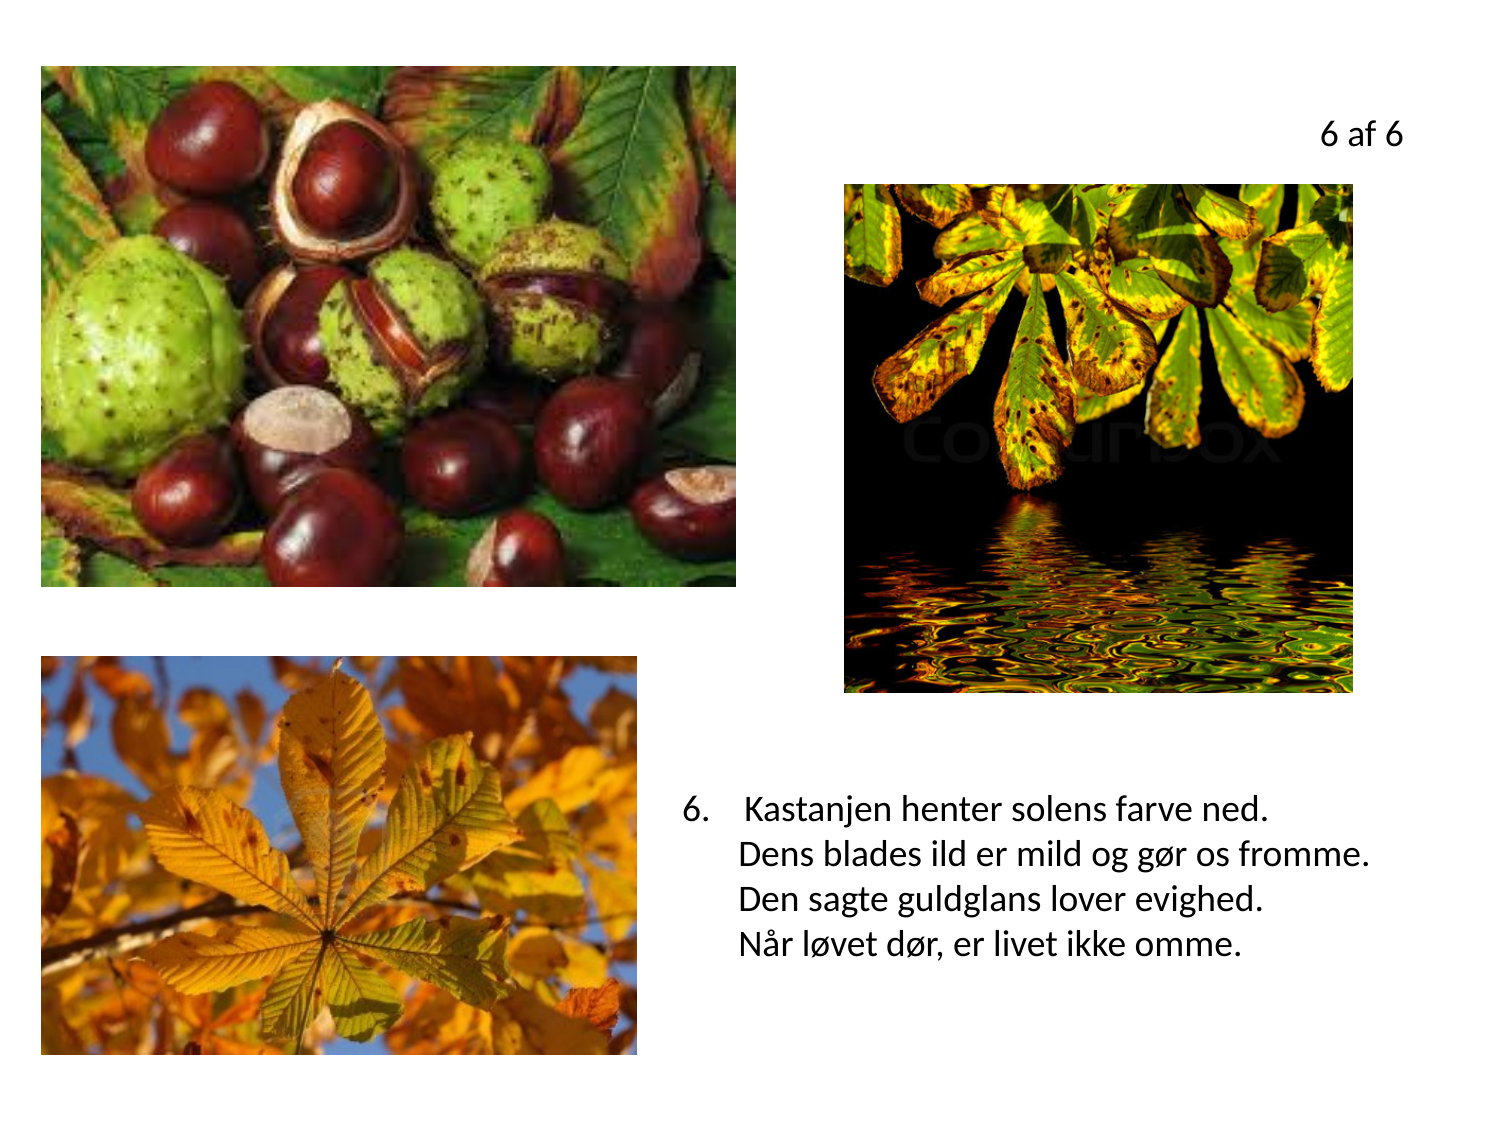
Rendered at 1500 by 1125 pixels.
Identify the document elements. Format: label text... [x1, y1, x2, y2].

picture [844, 184, 1353, 693]
picture [40, 66, 736, 587]
text_box 6 af 6 [1305, 101, 1447, 162]
text_box 6. Kastanjen henter solens farve ned. Dens blades ild er mild og gør os fromme. Den sagte guldglans lover evighed. Når løvet dør, er livet ikke omme. [667, 776, 1447, 1125]
picture [41, 656, 638, 1055]
